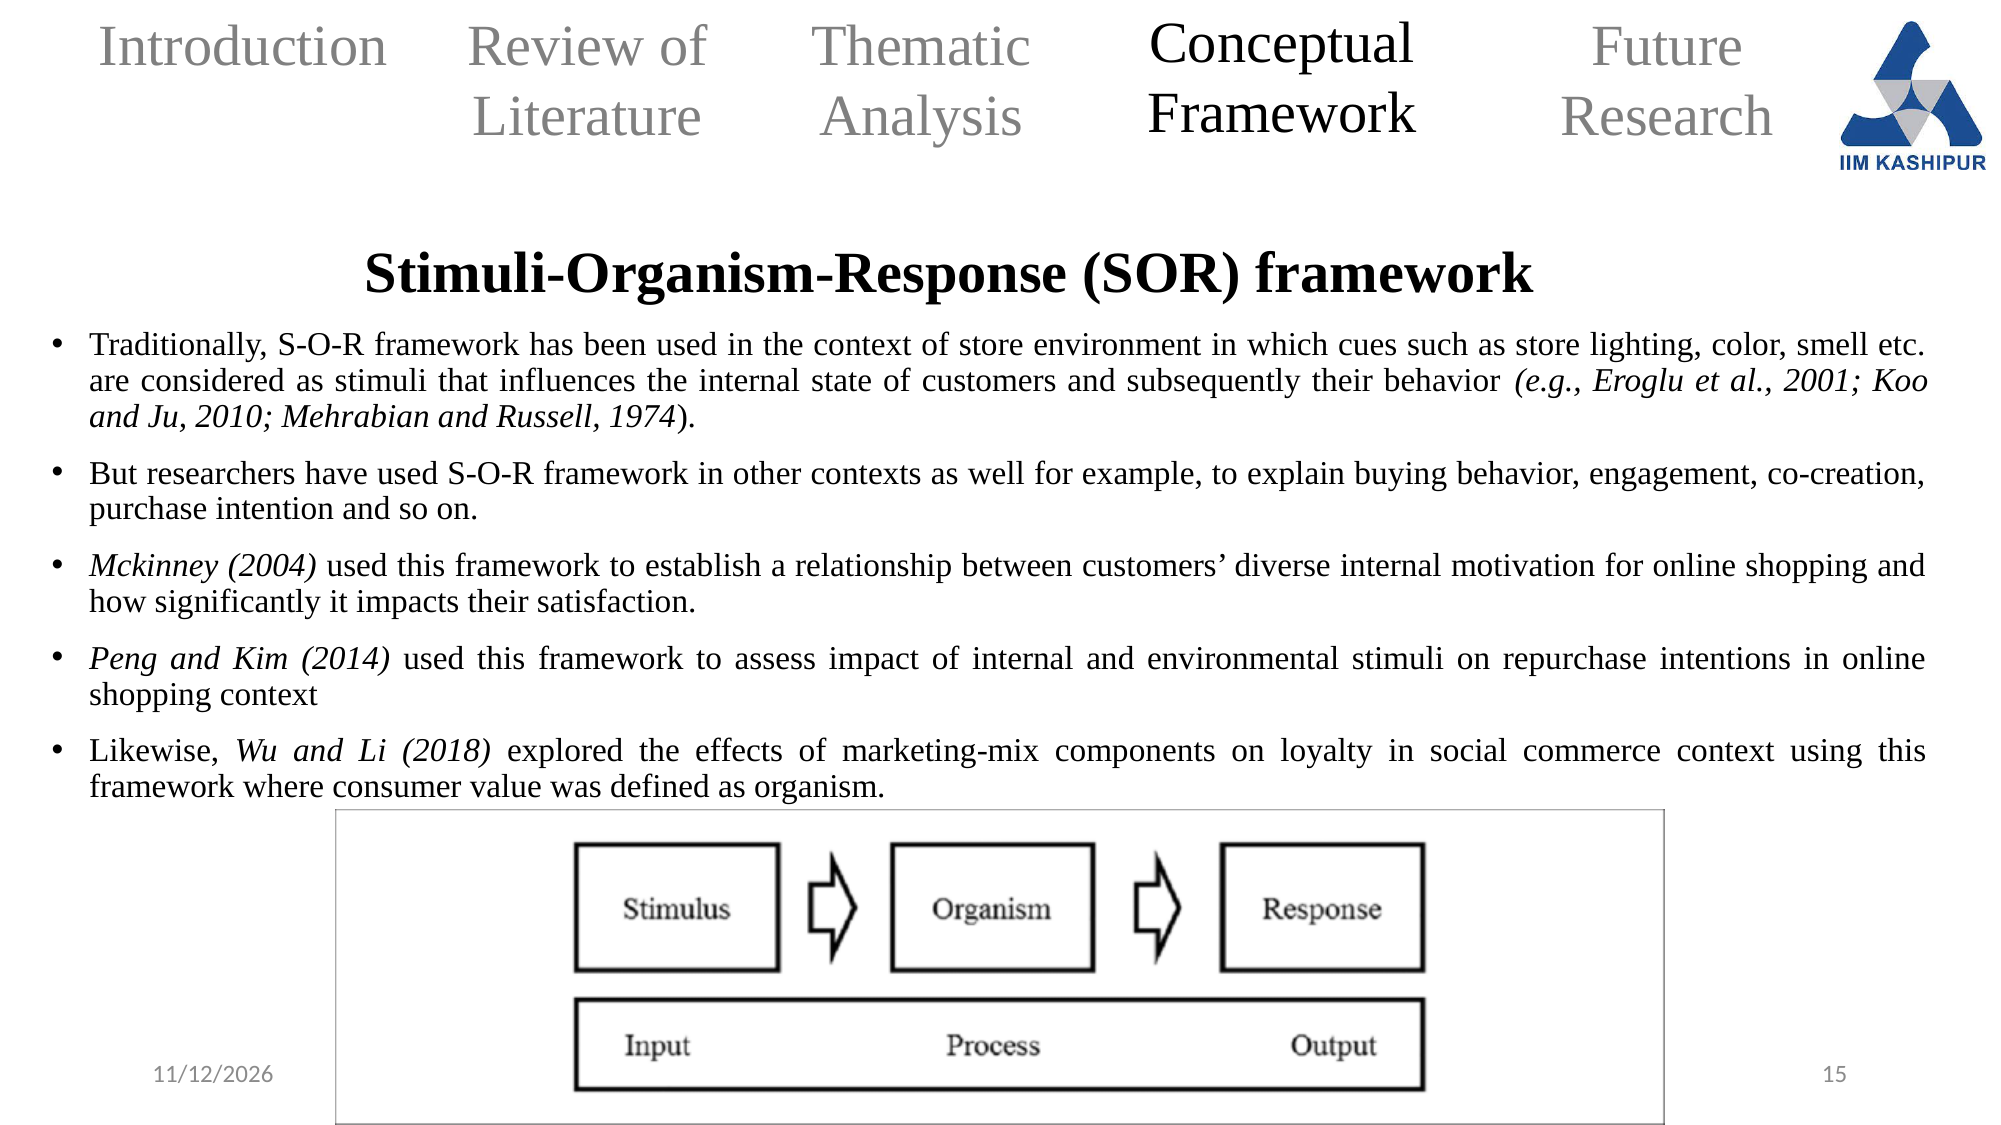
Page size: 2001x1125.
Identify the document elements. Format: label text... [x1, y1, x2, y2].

picture [335, 809, 1665, 1125]
text_box Review of Literature [405, 0, 718, 155]
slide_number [137, 1042, 335, 1103]
text_box Future Research [1488, 0, 1846, 155]
text_box Introduction [82, 0, 405, 85]
slide_number 15 [1665, 1042, 1863, 1103]
text_box Stimuli-Organism-Response (SOR) framework [36, 226, 1863, 312]
text_box Conceptual Framework [1031, 0, 1488, 152]
list Traditionally, S-O-R framework has been used in the context of store environment in which cues such as store lighting, color, smell etc. are considered as stimuli that influences the internal state of customers and subsequently their behavior (e.g., Eroglu et al., 2001; Koo and Ju, 2010; Mehrabian and Russell, 1974). But researchers have used S-O-R framework in other contexts as well for example, to explain buying behavior, engagement, co-creation, purchase intention and so on. Mckinney (2004) used this framework to establish a relationship between customers’ diverse internal motivation for online shopping and how significantly it impacts their satisfaction. Peng and Kim (2014) used this framework to assess impact of internal and environmental stimuli on repurchase intentions in online shopping context Likewise, Wu and Li (2018) explored the effects of marketing-mix components on loyalty in social commerce context using this framework where consumer value was defined as organism. [36, 319, 1944, 870]
picture [1839, 21, 1986, 170]
text_box Thematic Analysis [718, 0, 1125, 155]
